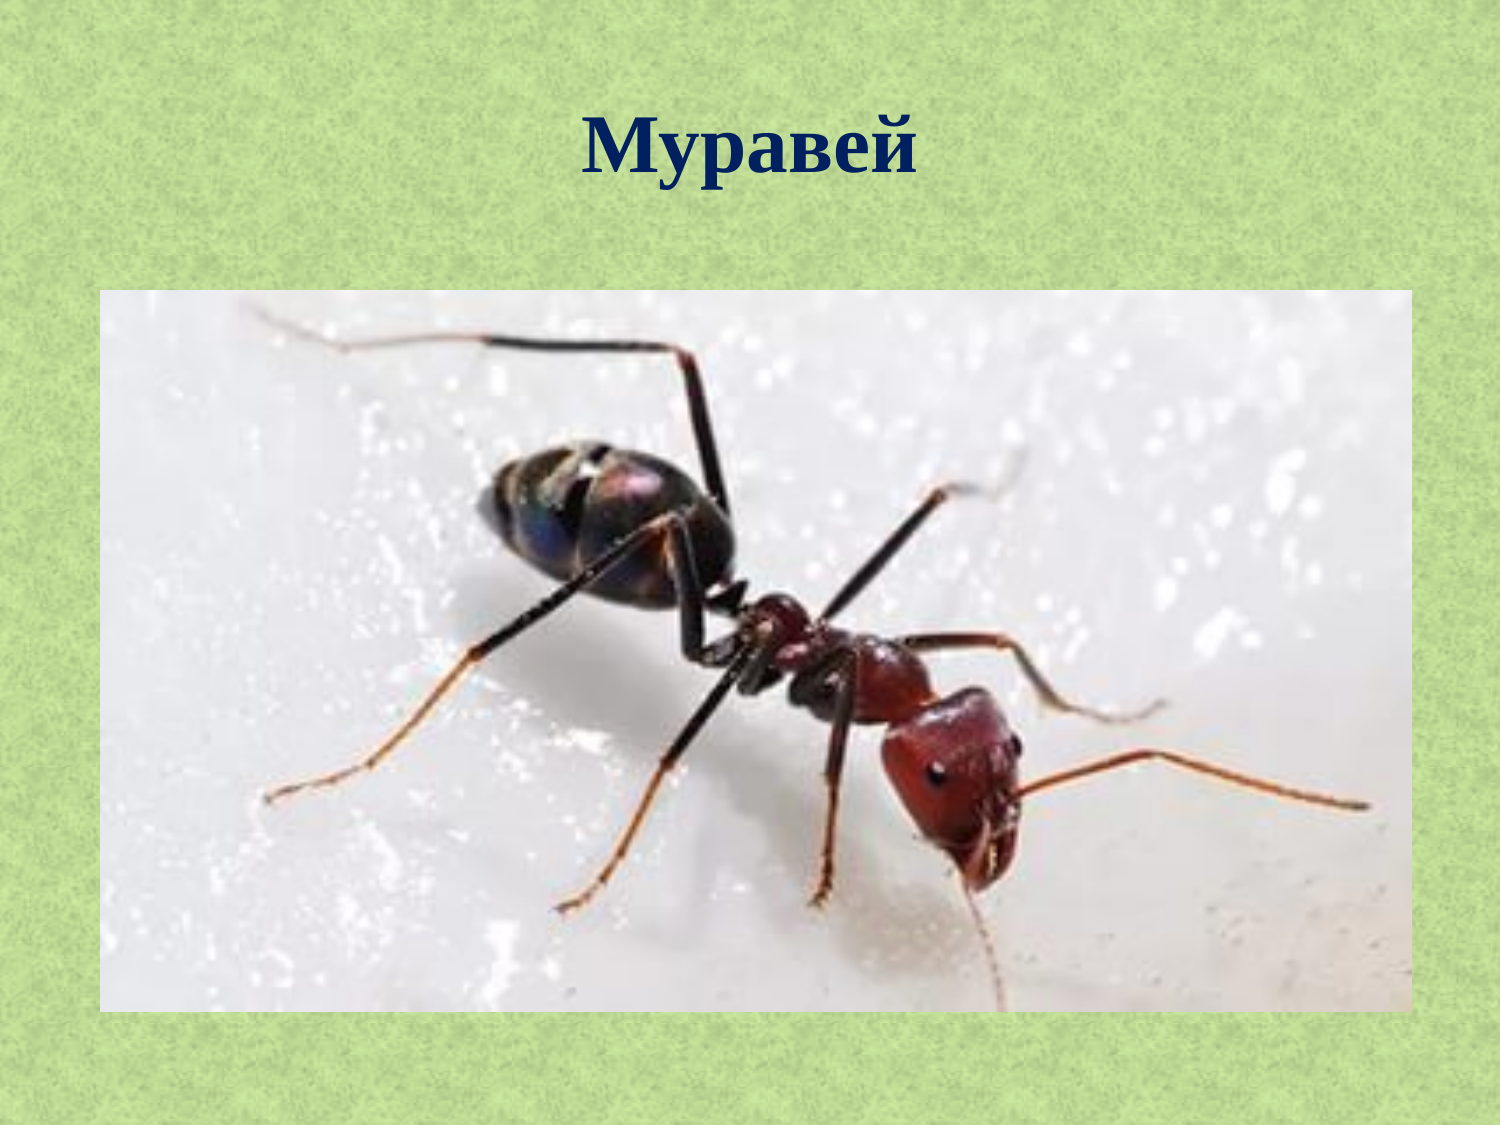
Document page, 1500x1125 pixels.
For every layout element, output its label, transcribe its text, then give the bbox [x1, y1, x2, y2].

title Муравей [75, 45, 1425, 233]
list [100, 290, 1412, 1012]
